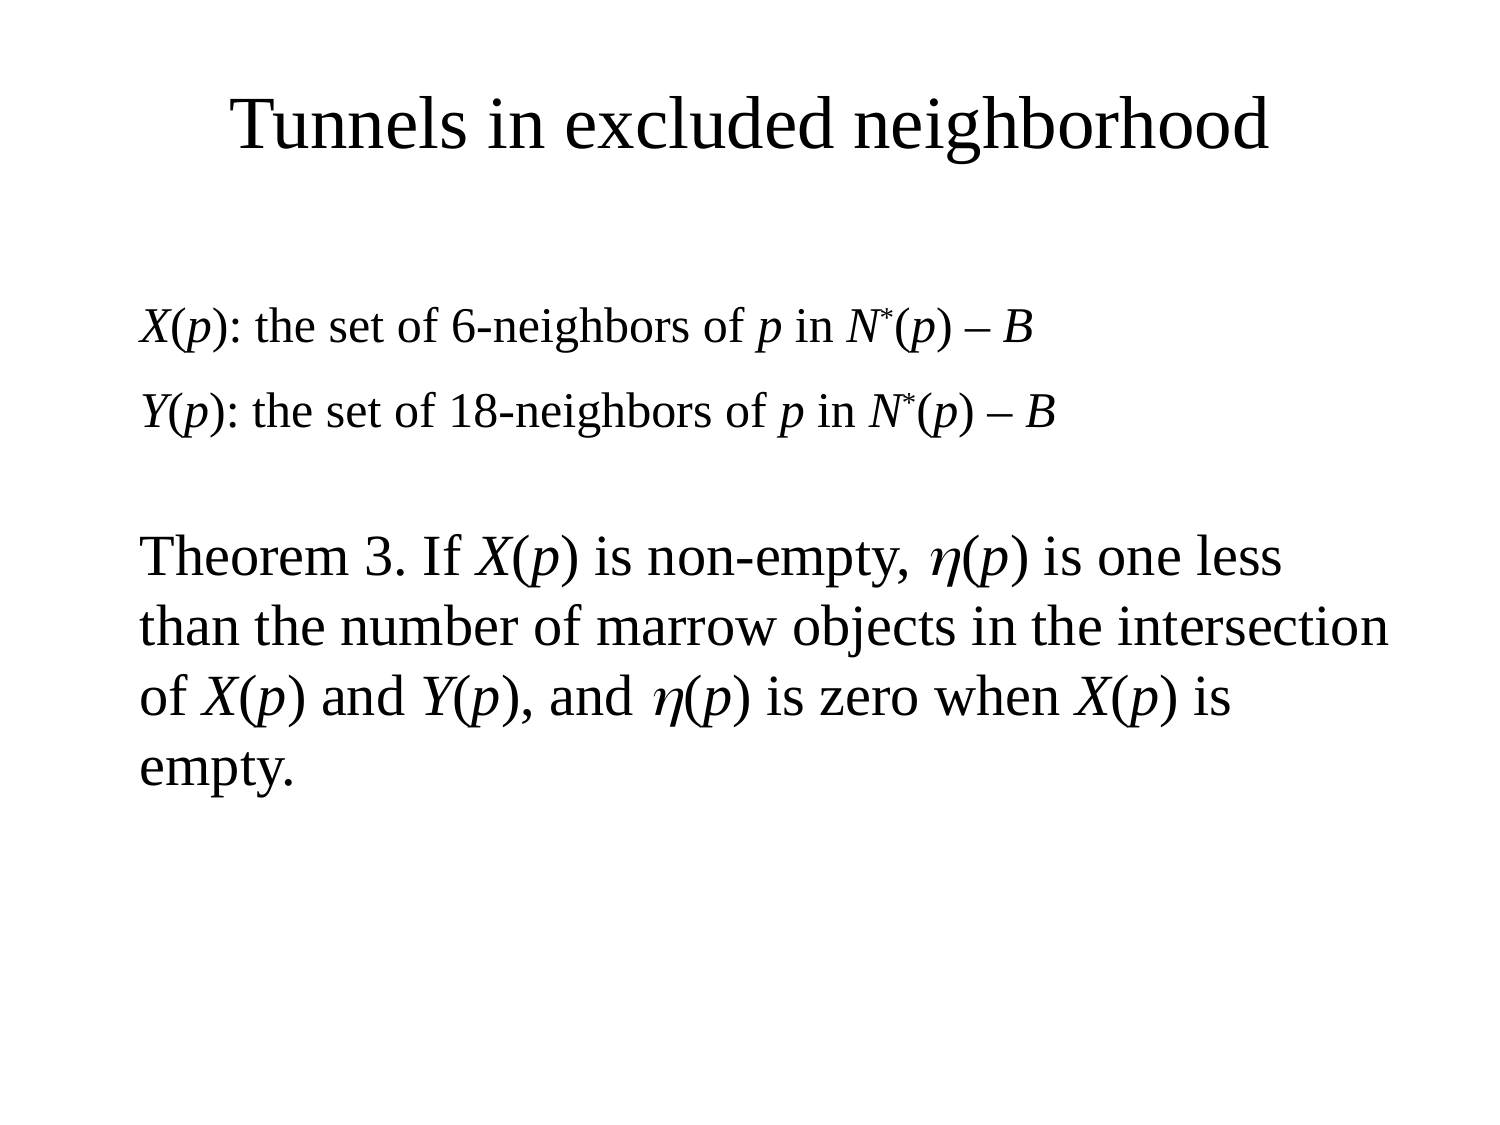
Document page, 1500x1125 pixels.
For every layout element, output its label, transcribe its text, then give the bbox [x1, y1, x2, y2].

text_box Theorem 3. If X(p) is non-empty, (p) is one less than the number of marrow objects in the intersection of X(p) and Y(p), and (p) is zero when X(p) is empty. [124, 510, 1413, 805]
text_box X(p): the set of 6-neighbors of p in N*(p) – B Y(p): the set of 18-neighbors of p in N*(p) – B [124, 285, 1413, 446]
title Tunnels in excluded neighborhood [112, 24, 1388, 213]
